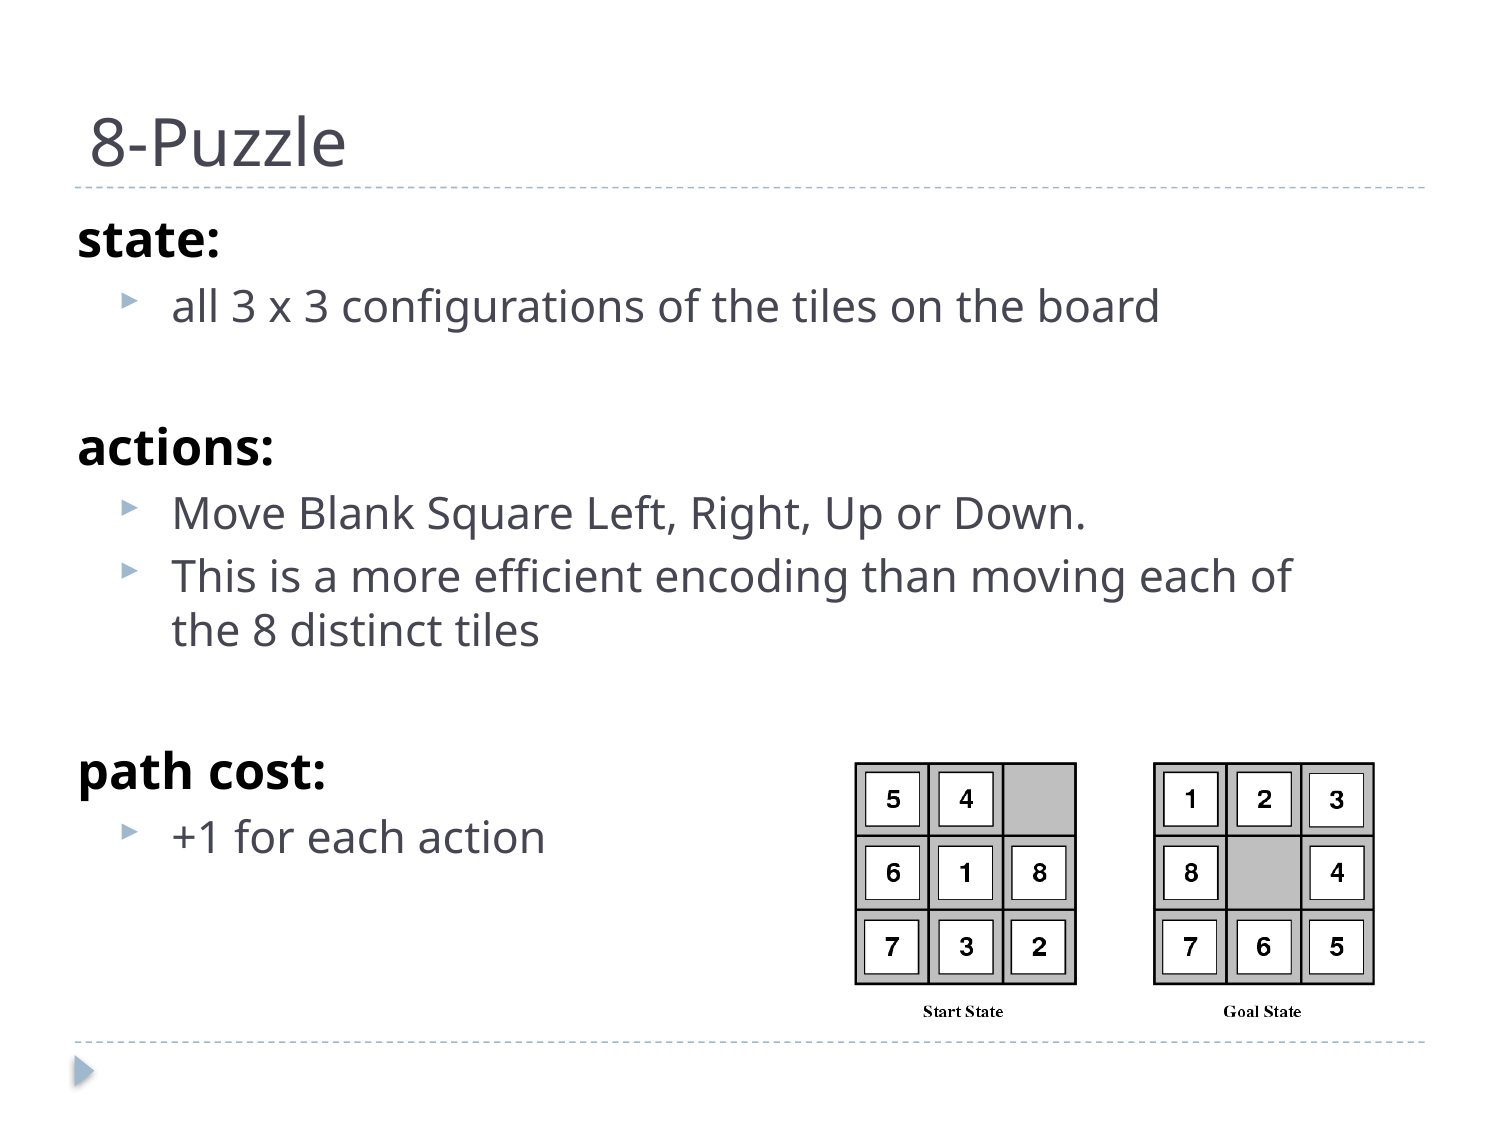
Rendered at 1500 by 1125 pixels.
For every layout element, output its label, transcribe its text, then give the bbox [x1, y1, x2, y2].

picture [854, 762, 1376, 1017]
list state: all 3 x 3 configurations of the tiles on the board actions: Move Blank Square Left, Right, Up or Down. This is a more efficient encoding than moving each of the 8 distinct tiles path cost: +1 for each action [62, 200, 1338, 875]
title 8-Puzzle [75, 24, 1425, 188]
